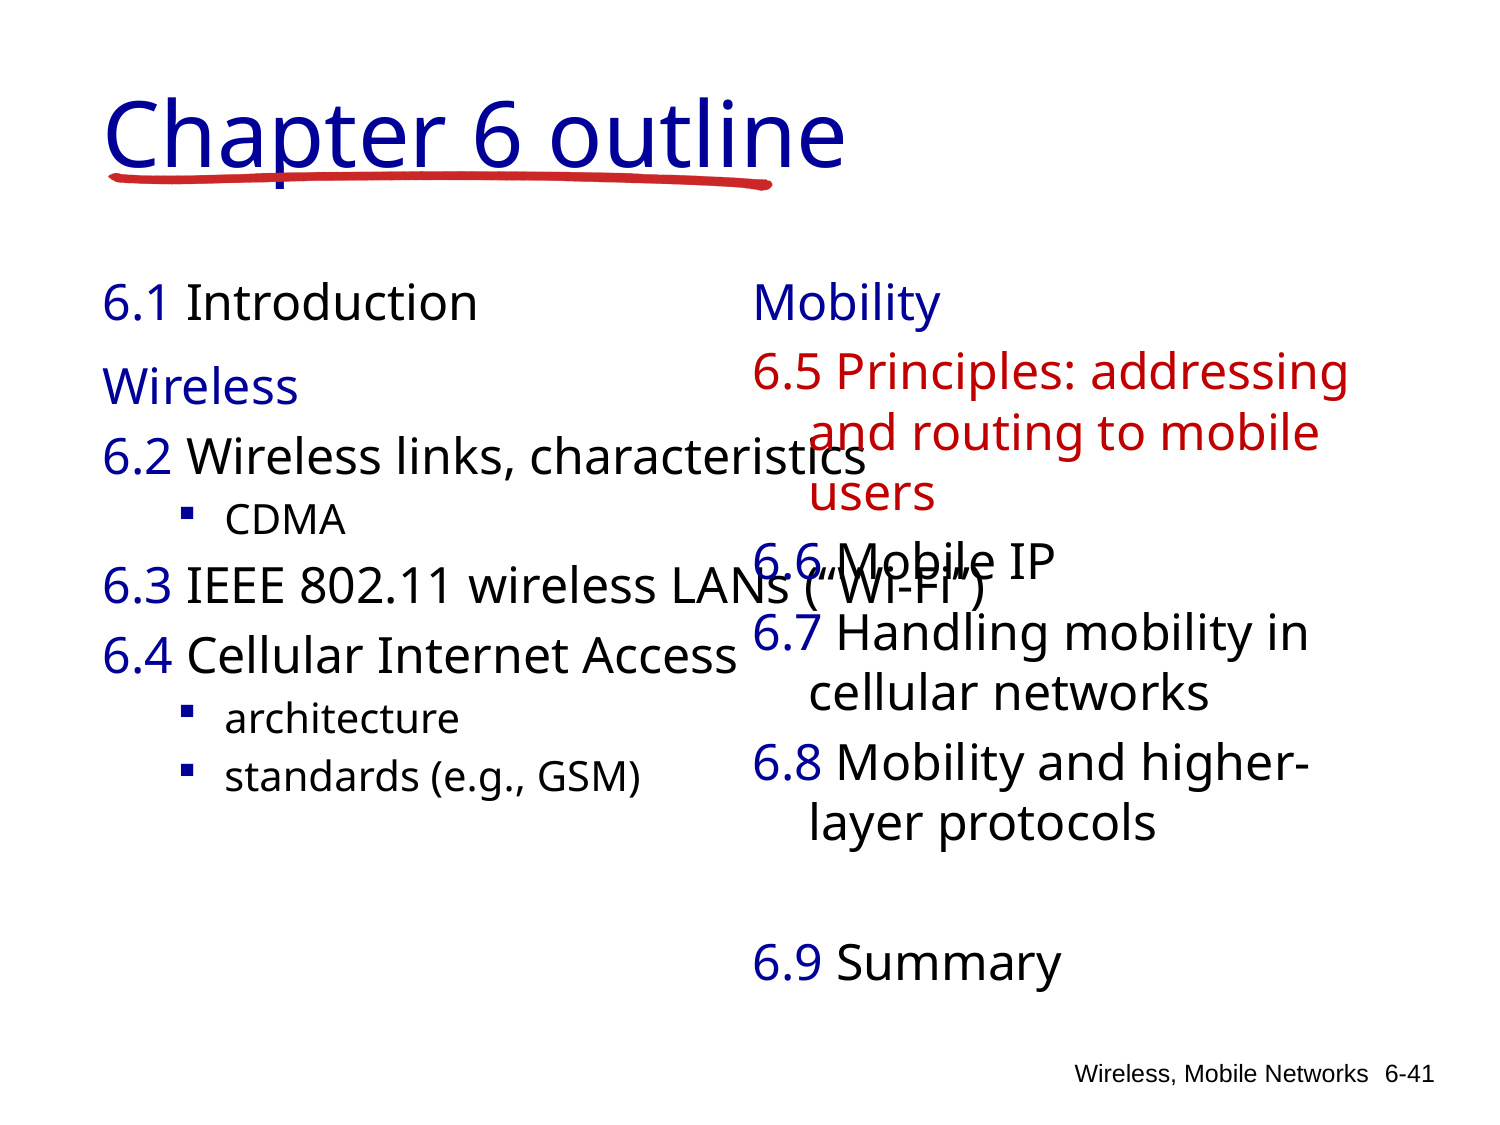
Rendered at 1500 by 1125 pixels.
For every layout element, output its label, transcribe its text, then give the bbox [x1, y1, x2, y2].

slide_number 6-41 [1339, 1050, 1450, 1125]
footer Wireless, Mobile Networks [750, 1050, 1339, 1103]
list Mobility 6.5 Principles: addressing and routing to mobile users 6.6 Mobile IP 6.7 Handling mobility in cellular networks 6.8 Mobility and higher-layer protocols 6.9 Summary [737, 262, 1403, 1025]
picture [105, 166, 781, 196]
list 6.1 Introduction Wireless 6.2 Wireless links, characteristics CDMA 6.3 IEEE 802.11 wireless LANs (“Wi-Fi”) 6.4 Cellular Internet Access architecture standards (e.g., GSM) [87, 262, 737, 1025]
title Chapter 6 outline [87, 37, 1363, 225]
